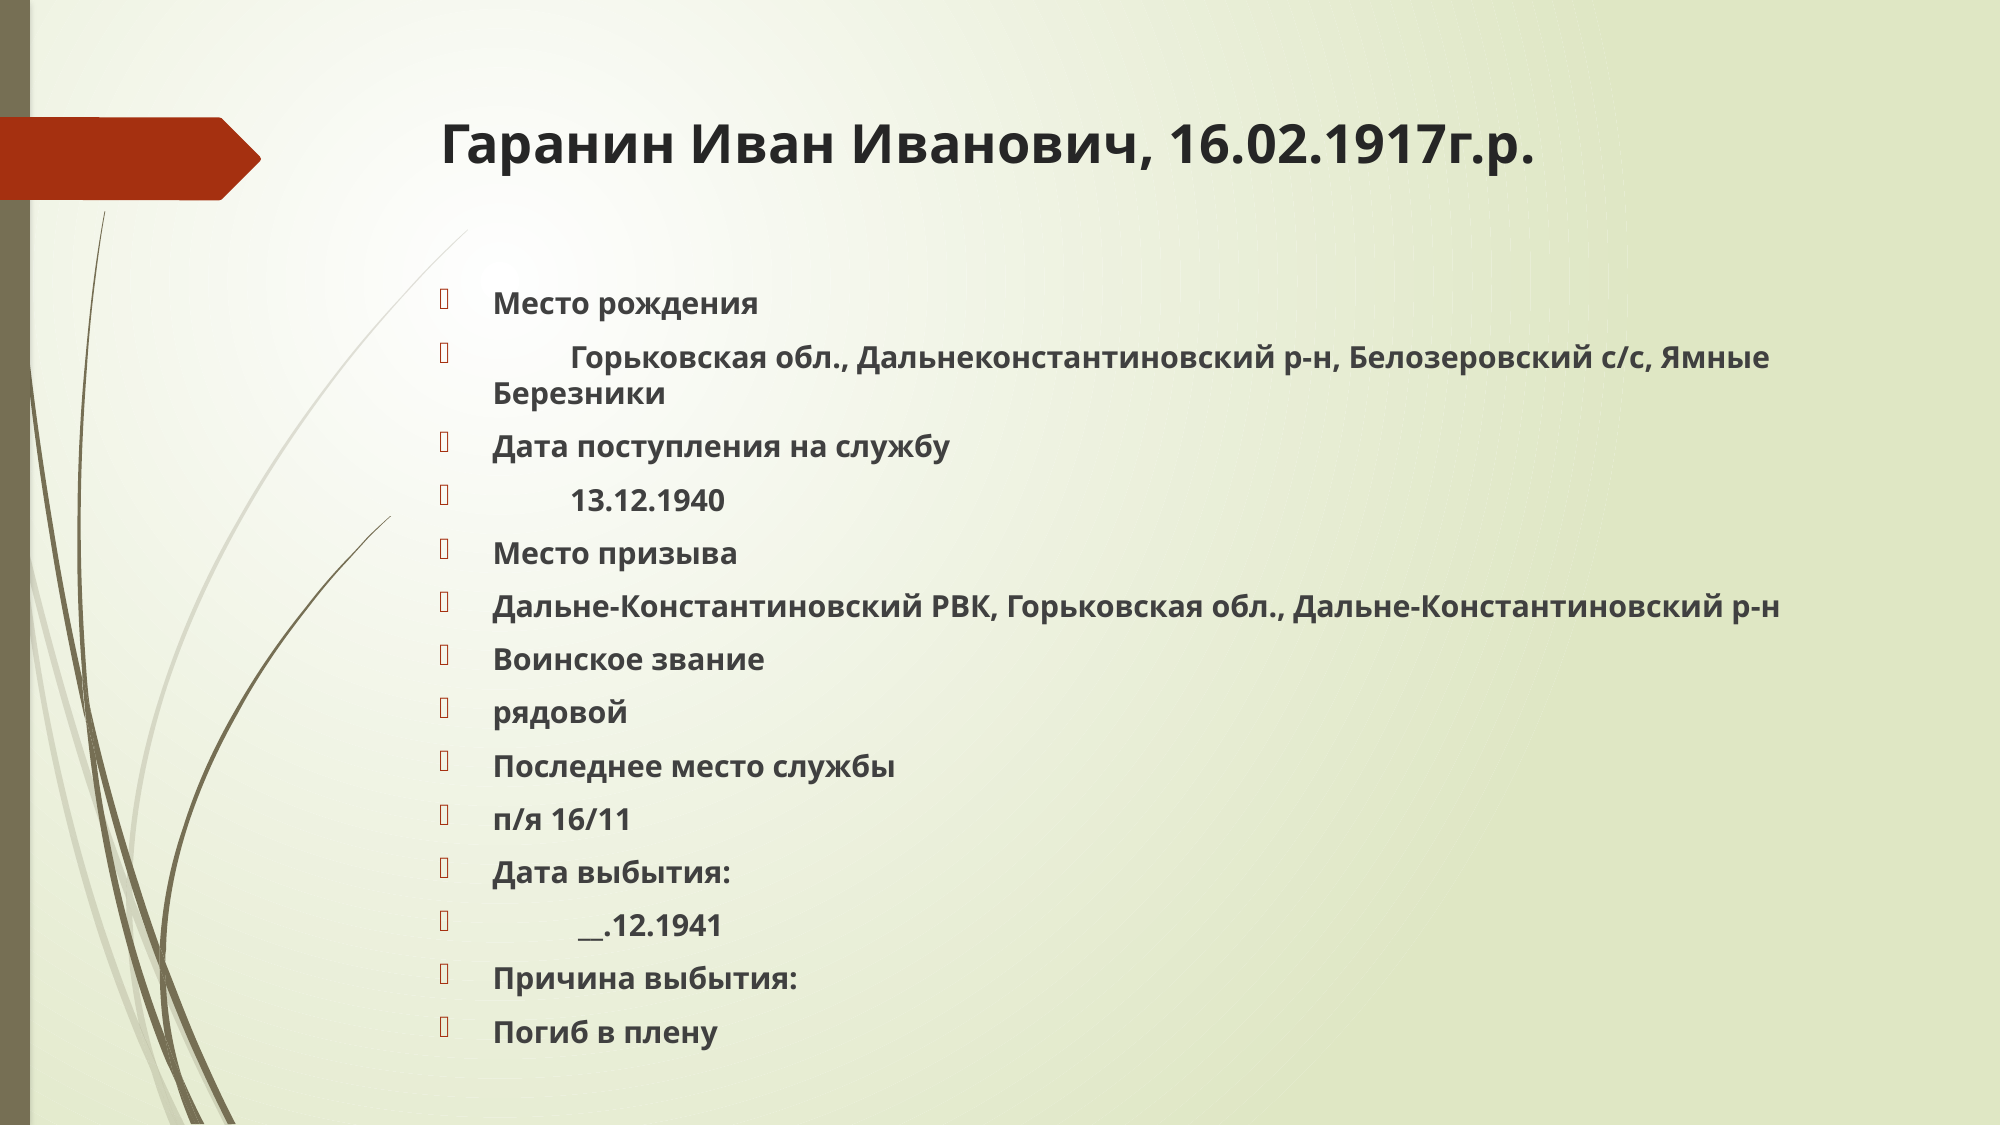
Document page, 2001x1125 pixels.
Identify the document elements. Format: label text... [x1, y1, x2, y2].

list Место рождения Горьковская обл., Дальнеконстантиновский р-н, Белозеровский с/с, Ямные Березники Дата поступления на службу 13.12.1940 Место призыва Дальне-Константиновский РВК, Горьковская обл., Дальне-Константиновский р-н Воинское звание рядовой Последнее место службы п/я 16/11 Дата выбытия: __.12.1941 Причина выбытия: Погиб в плену [424, 277, 1887, 1066]
title Гаранин Иван Иванович, 16.02.1917г.р. [425, 102, 1888, 313]
